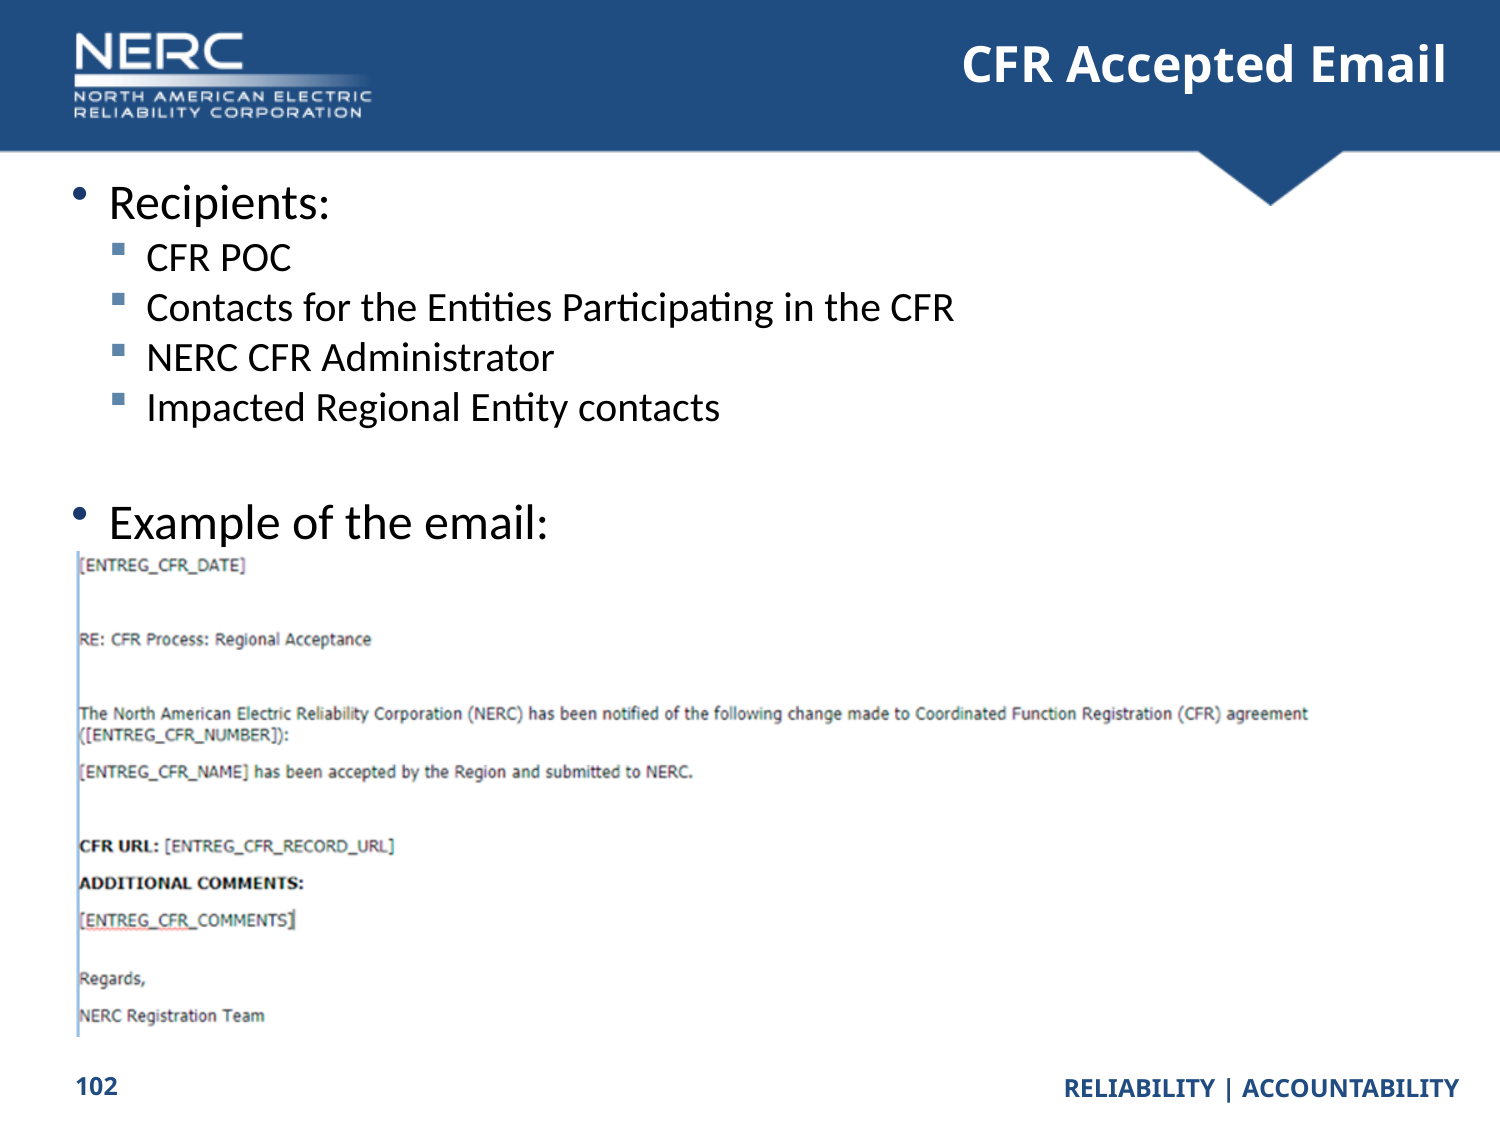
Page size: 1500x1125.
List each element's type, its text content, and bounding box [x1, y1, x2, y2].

title CFR Accepted Email [375, 24, 1463, 133]
picture [74, 551, 1403, 1037]
list Recipients: CFR POC Contacts for the Entities Participating in the CFR NERC CFR Administrator Impacted Regional Entity contacts Example of the email: [56, 162, 1438, 1013]
picture [0, 0, 1500, 206]
